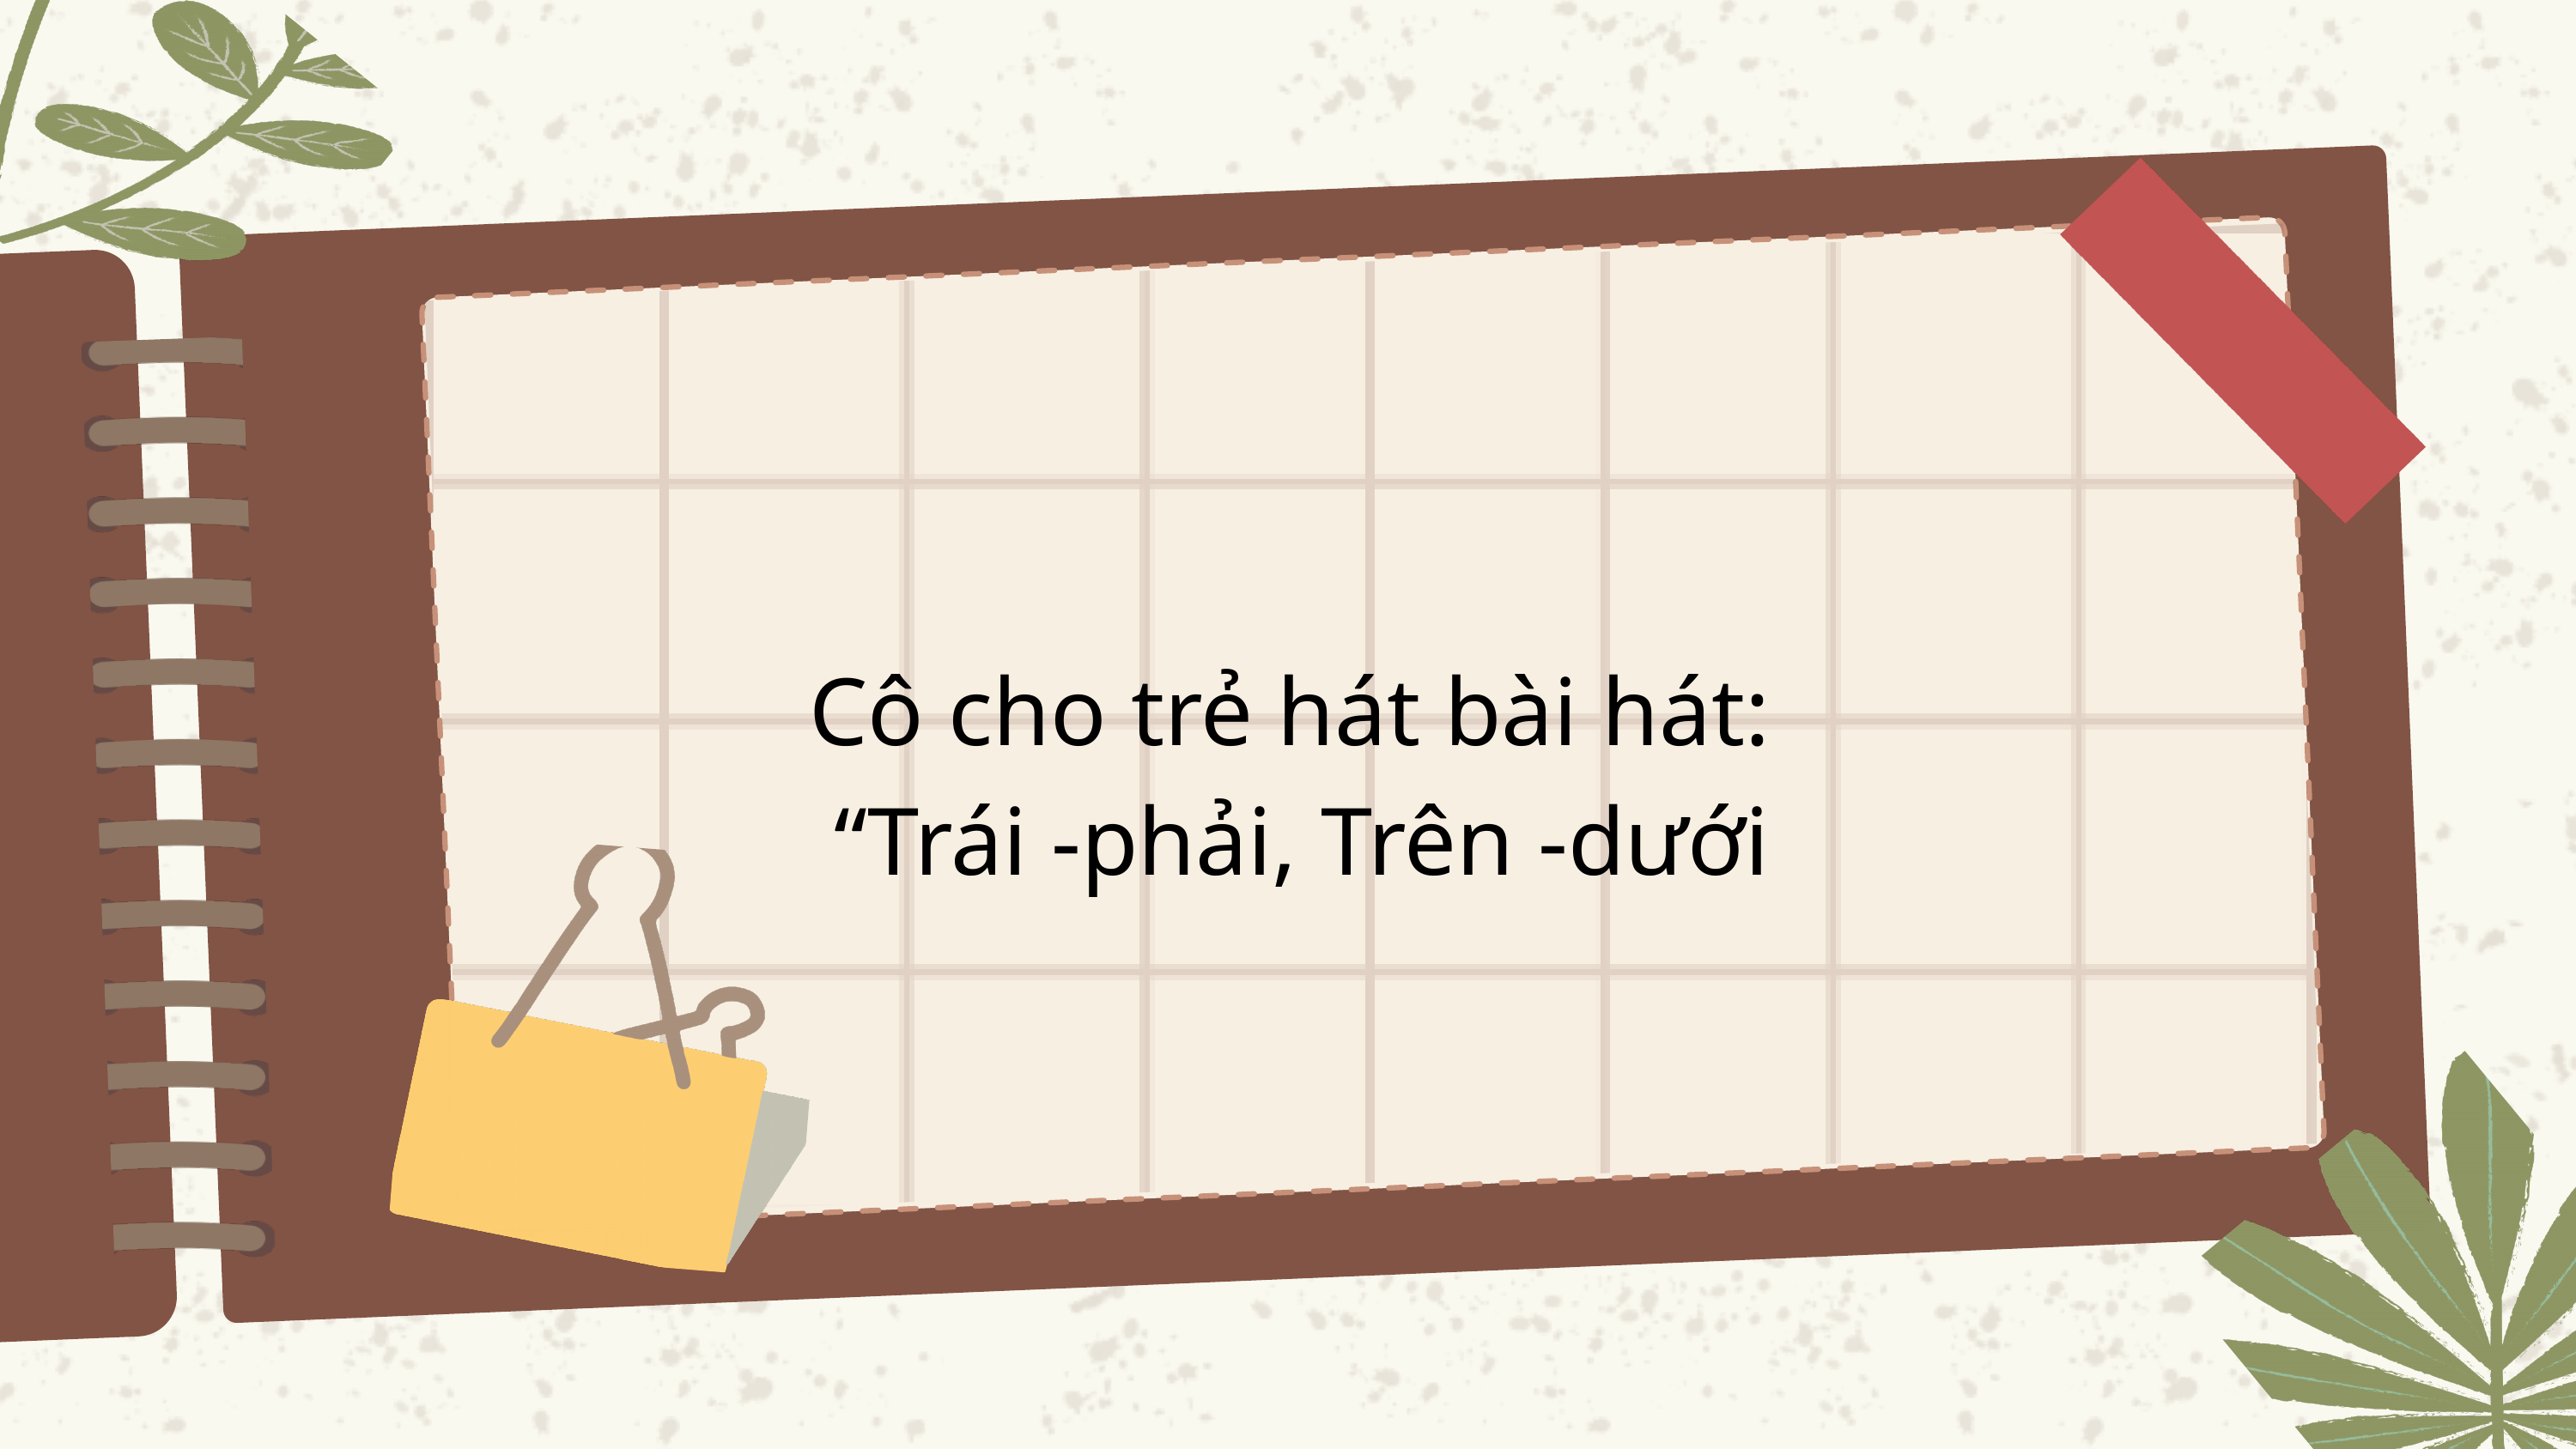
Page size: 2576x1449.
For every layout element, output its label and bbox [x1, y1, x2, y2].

text_box [199, 190, 2410, 1278]
text_box [0, 263, 157, 1351]
text_box [440, 257, 2306, 1189]
text_box [0, 0, 2576, 1449]
